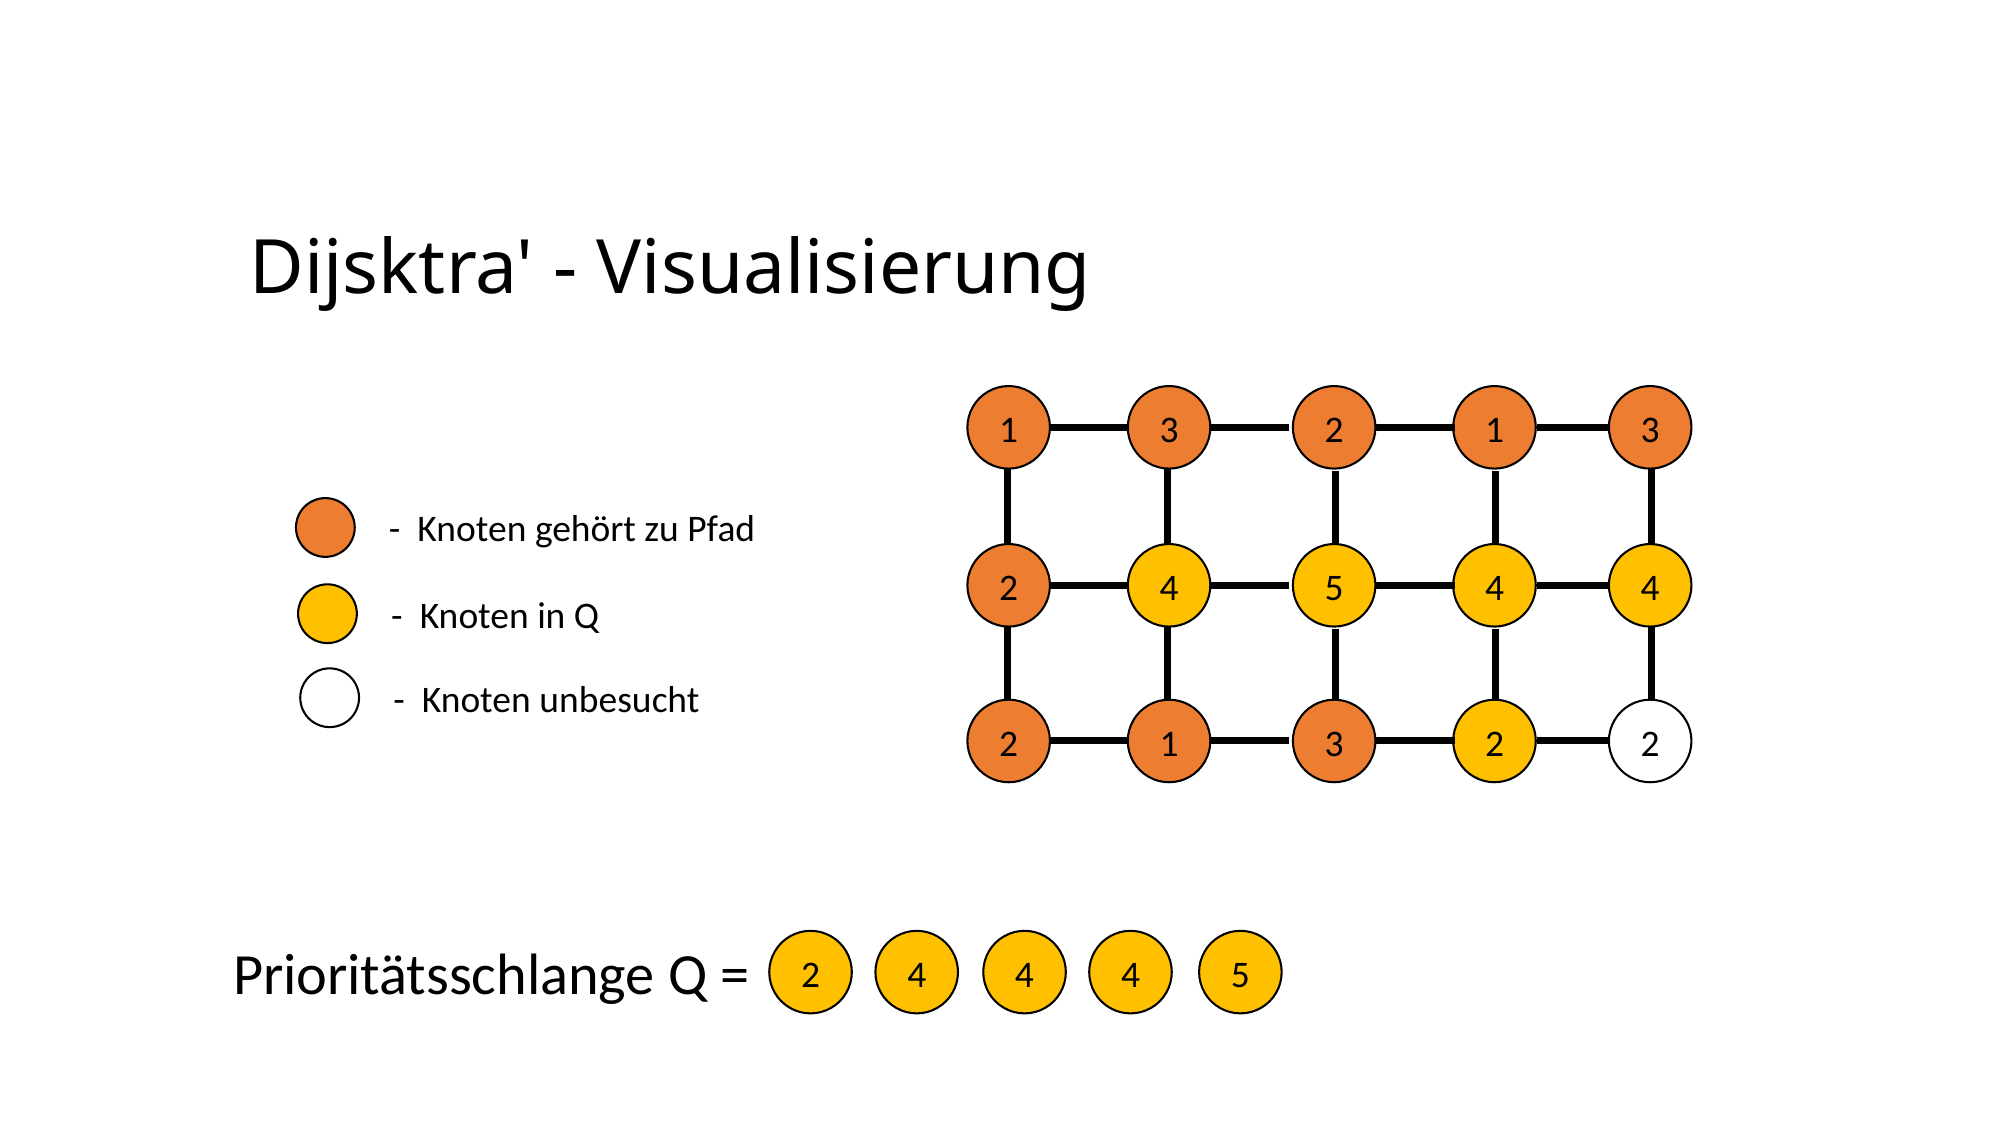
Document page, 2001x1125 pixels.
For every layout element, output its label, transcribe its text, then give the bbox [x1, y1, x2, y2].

text_box [1051, 738, 1129, 744]
text_box 2 [967, 544, 1050, 627]
text_box 4 [1608, 544, 1692, 627]
text_box [1165, 627, 1171, 699]
text_box 4 [1089, 930, 1172, 1014]
text_box 2 [967, 699, 1050, 783]
text_box 2 [769, 930, 852, 1014]
text_box [295, 498, 355, 557]
text_box 3 [1608, 386, 1692, 469]
text_box [1377, 738, 1454, 744]
text_box 1 [1127, 699, 1211, 783]
text_box [1212, 582, 1289, 588]
text_box - Knoten in Q [376, 583, 827, 644]
text_box 2 [1608, 699, 1692, 783]
text_box 3 [1292, 699, 1376, 783]
text_box [1212, 424, 1289, 430]
text_box 1 [1453, 386, 1536, 469]
text_box [1165, 469, 1171, 544]
text_box [1051, 424, 1129, 430]
text_box [1537, 582, 1609, 588]
text_box 2 [1453, 699, 1536, 783]
text_box Dijsktra' - Visualisierung [234, 210, 1684, 317]
text_box [1332, 629, 1338, 699]
text_box - Knoten gehört zu Pfad [374, 496, 824, 558]
text_box 4 [1127, 544, 1211, 627]
text_box [1648, 469, 1654, 544]
text_box [1004, 469, 1010, 544]
text_box [298, 584, 357, 644]
text_box [300, 668, 360, 728]
text_box - Knoten unbesucht [378, 667, 829, 728]
text_box 3 [1127, 386, 1211, 469]
text_box [1051, 582, 1129, 588]
text_box 2 [1292, 386, 1376, 469]
text_box 5 [1199, 930, 1282, 1014]
text_box [1493, 629, 1499, 699]
text_box [1493, 471, 1499, 544]
text_box [1377, 582, 1454, 588]
text_box Prioritätsschlange Q = [218, 928, 773, 1015]
text_box [1648, 627, 1654, 699]
text_box [1332, 471, 1338, 544]
text_box 5 [1292, 544, 1376, 627]
text_box 4 [1453, 544, 1536, 627]
text_box 4 [875, 930, 958, 1014]
text_box 1 [967, 386, 1050, 469]
text_box 4 [983, 930, 1066, 1014]
text_box [1377, 424, 1454, 430]
text_box [1537, 738, 1609, 744]
text_box [1537, 424, 1609, 430]
text_box [1212, 738, 1289, 744]
text_box [1004, 627, 1010, 699]
